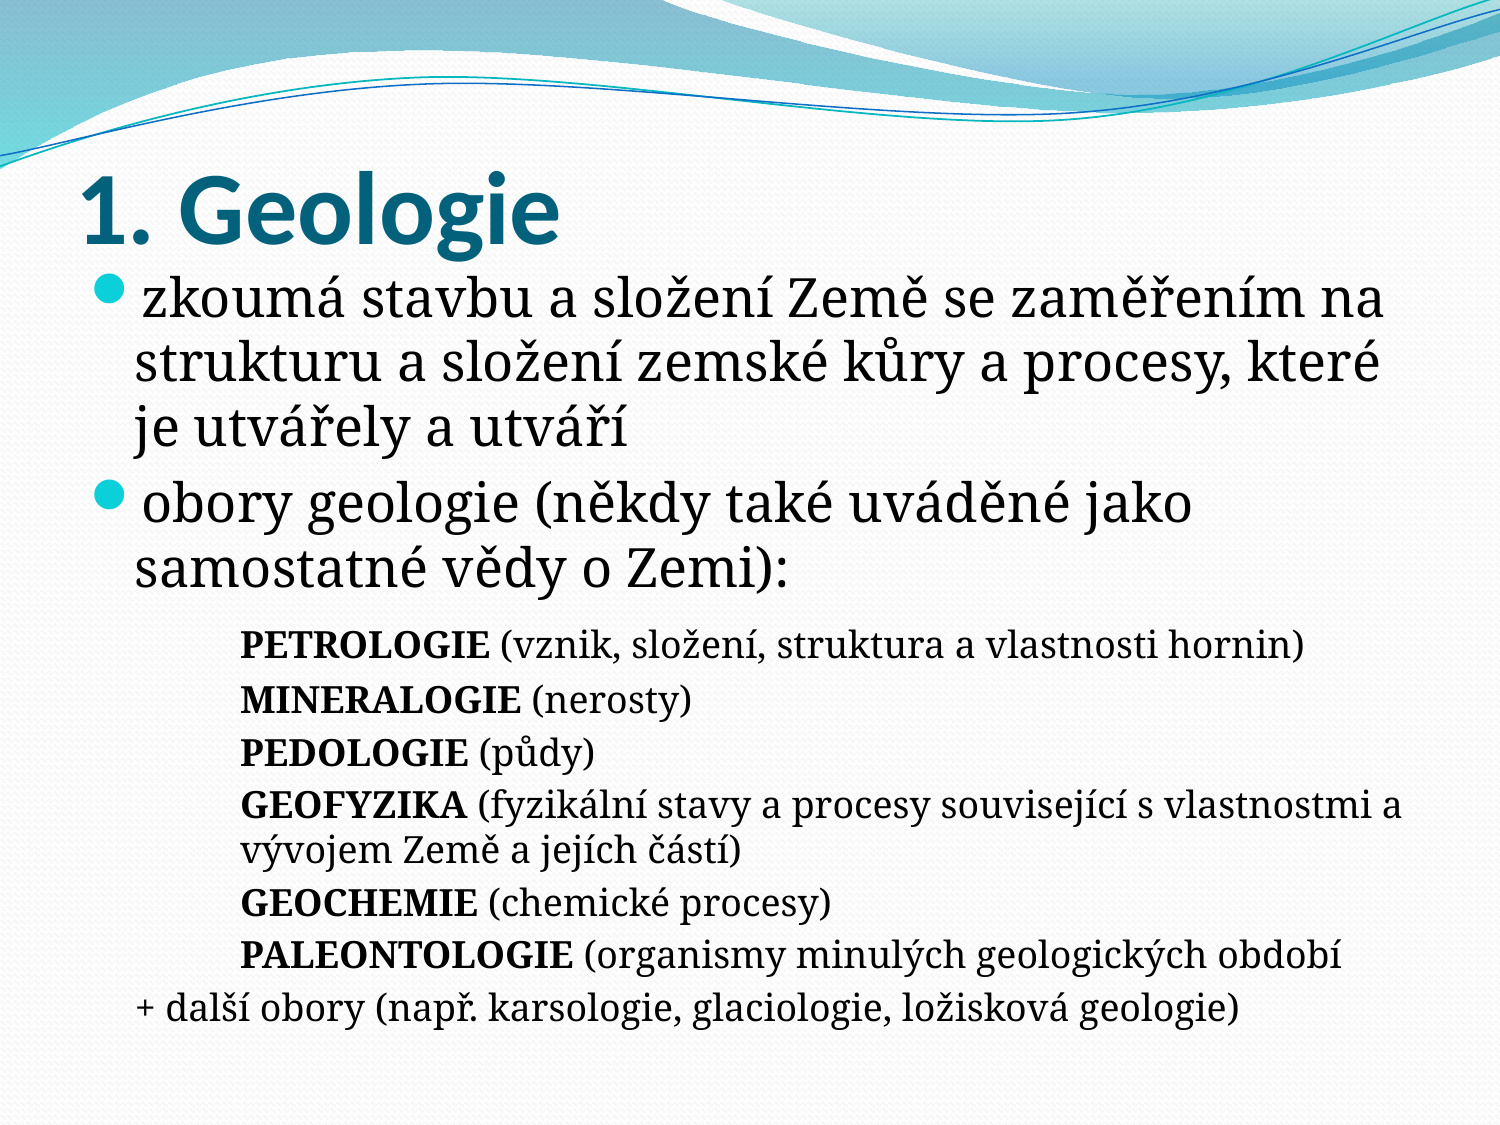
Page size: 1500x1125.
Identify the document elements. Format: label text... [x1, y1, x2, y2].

list zkoumá stavbu a složení Země se zaměřením na strukturu a složení zemské kůry a procesy, které je utvářely a utváří obory geologie (někdy také uváděné jako samostatné vědy o Zemi): PETROLOGIE (vznik, složení, struktura a vlastnosti hornin) MINERALOGIE (nerosty) PEDOLOGIE (půdy) GEOFYZIKA (fyzikální stavy a procesy související s vlastnostmi a vývojem Země a jejích částí) GEOCHEMIE (chemické procesy) PALEONTOLOGIE (organismy minulých geologických období + další obory (např. karsologie, glaciologie, ložisková geologie) [74, 255, 1426, 1059]
title 1. Geologie [74, 77, 1426, 255]
